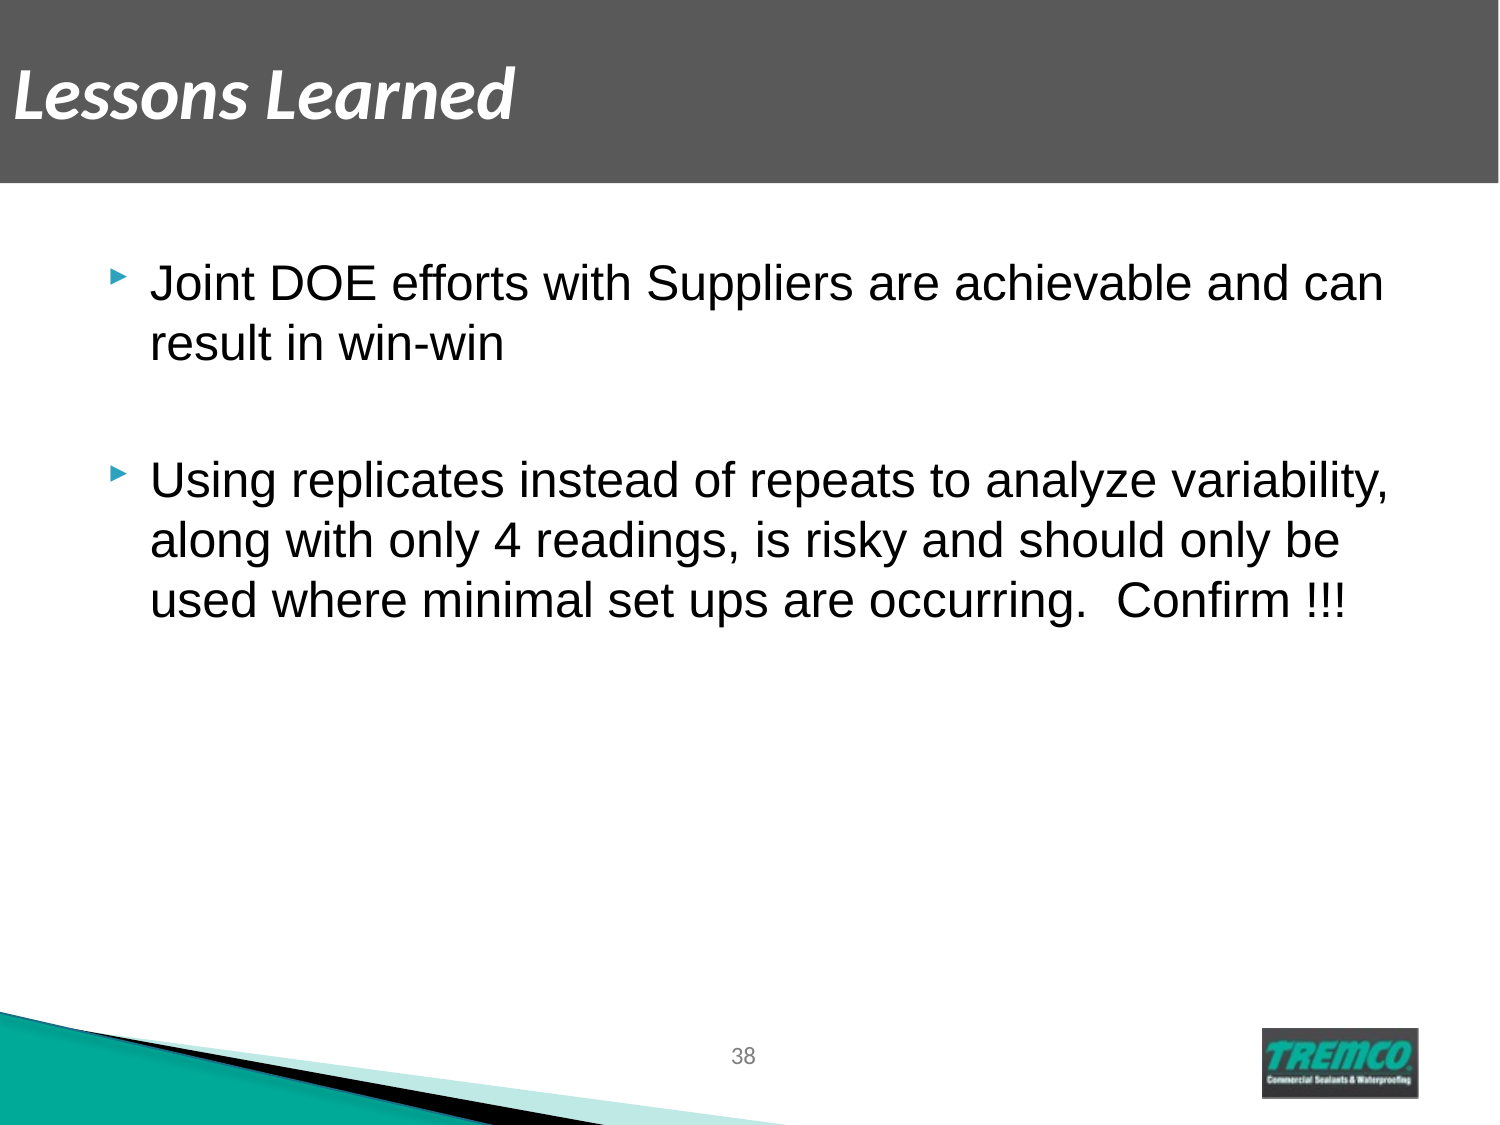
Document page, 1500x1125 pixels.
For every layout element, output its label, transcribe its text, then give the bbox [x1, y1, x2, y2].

picture [1262, 1028, 1419, 1099]
title Lessons Learned [0, 0, 1499, 184]
list Joint DOE efforts with Suppliers are achievable and can result in win-win Using replicates instead of repeats to analyze variability, along with only 4 readings, is risky and should only be used where minimal set ups are occurring. Confirm !!! [75, 243, 1425, 986]
